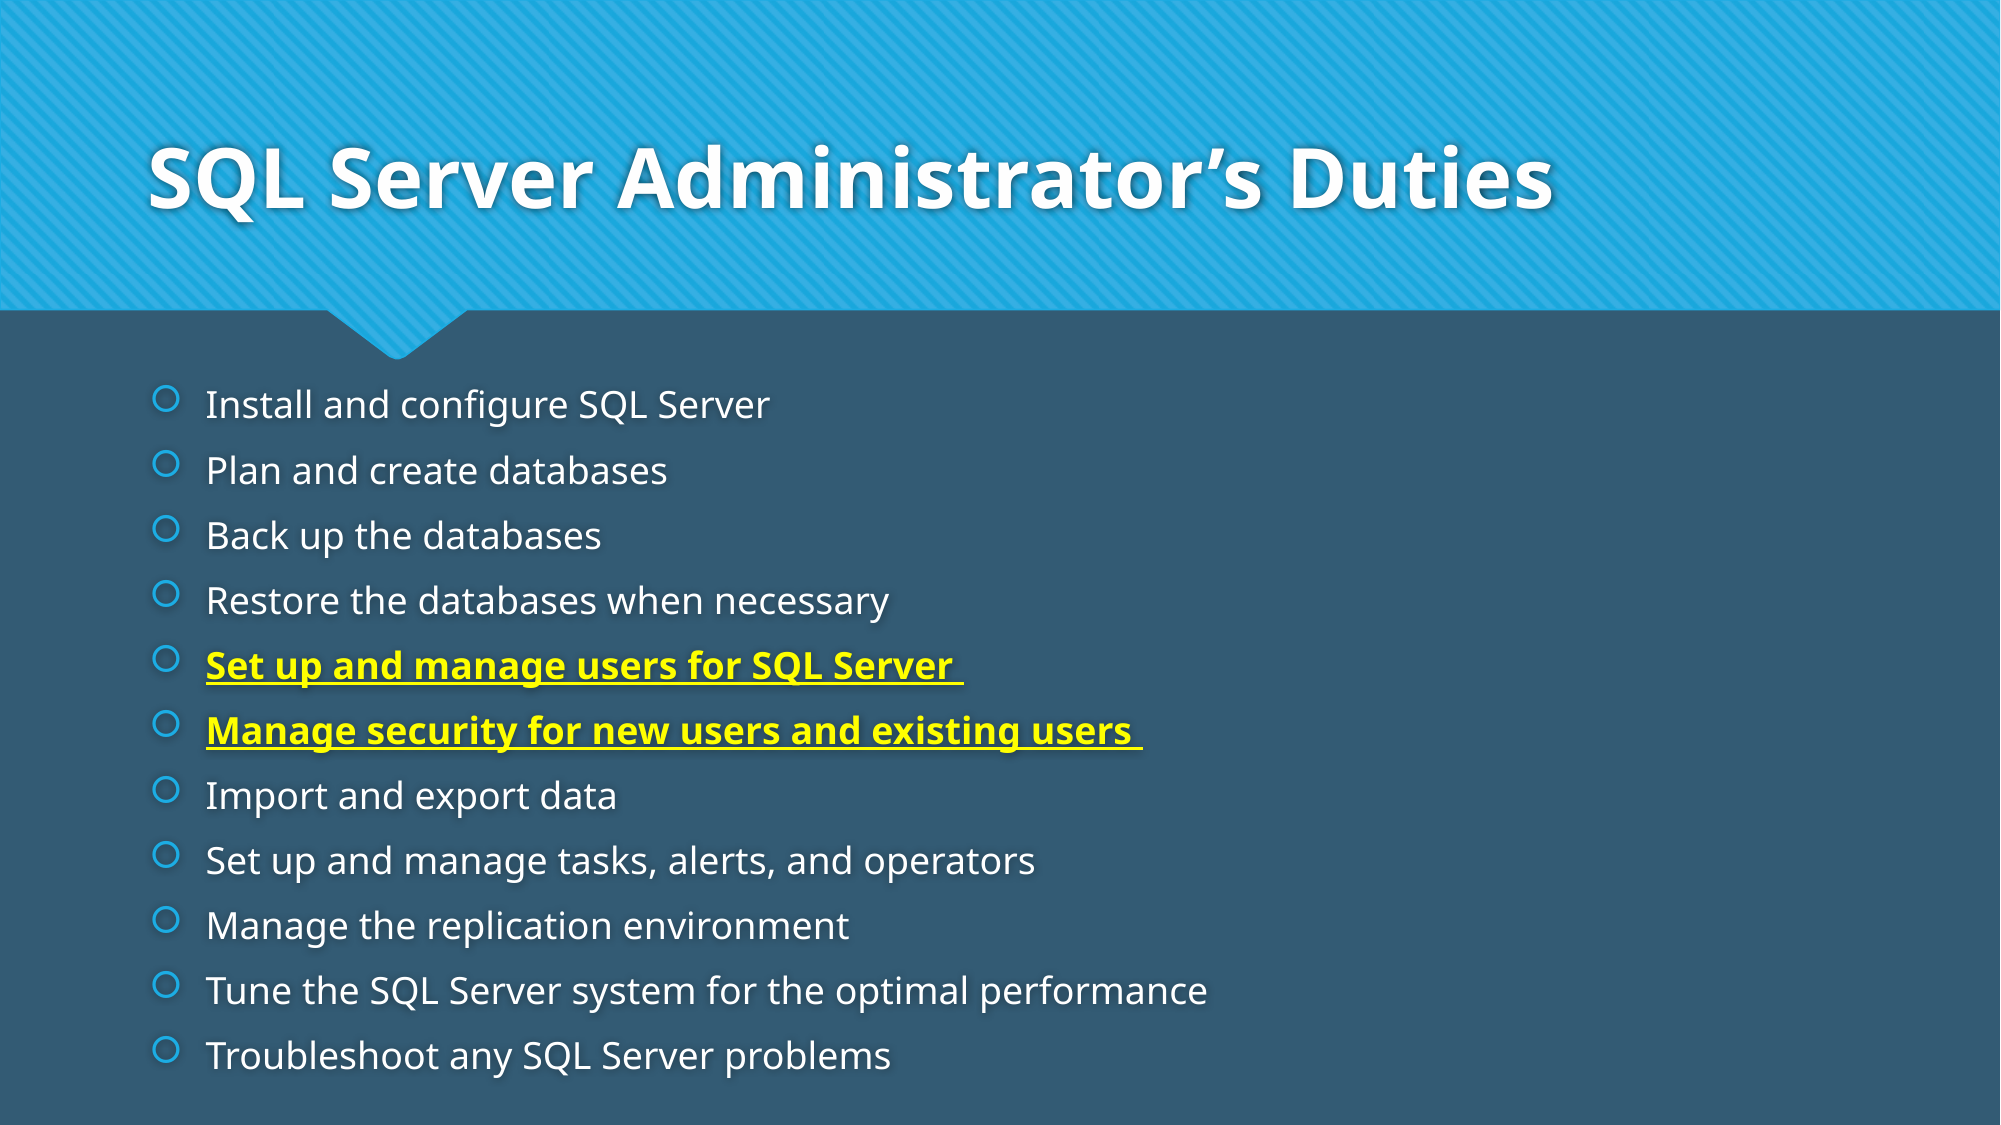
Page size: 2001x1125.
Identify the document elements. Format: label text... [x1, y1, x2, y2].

list Install and configure SQL Server Plan and create databases Back up the databases Restore the databases when necessary Set up and manage users for SQL Server Manage security for new users and existing users Import and export data Set up and manage tasks, alerts, and operators Manage the replication environment Tune the SQL Server system for the optimal performance Troubleshoot any SQL Server problems [134, 364, 1866, 1094]
title SQL Server Administrator’s Duties [132, 73, 1868, 233]
